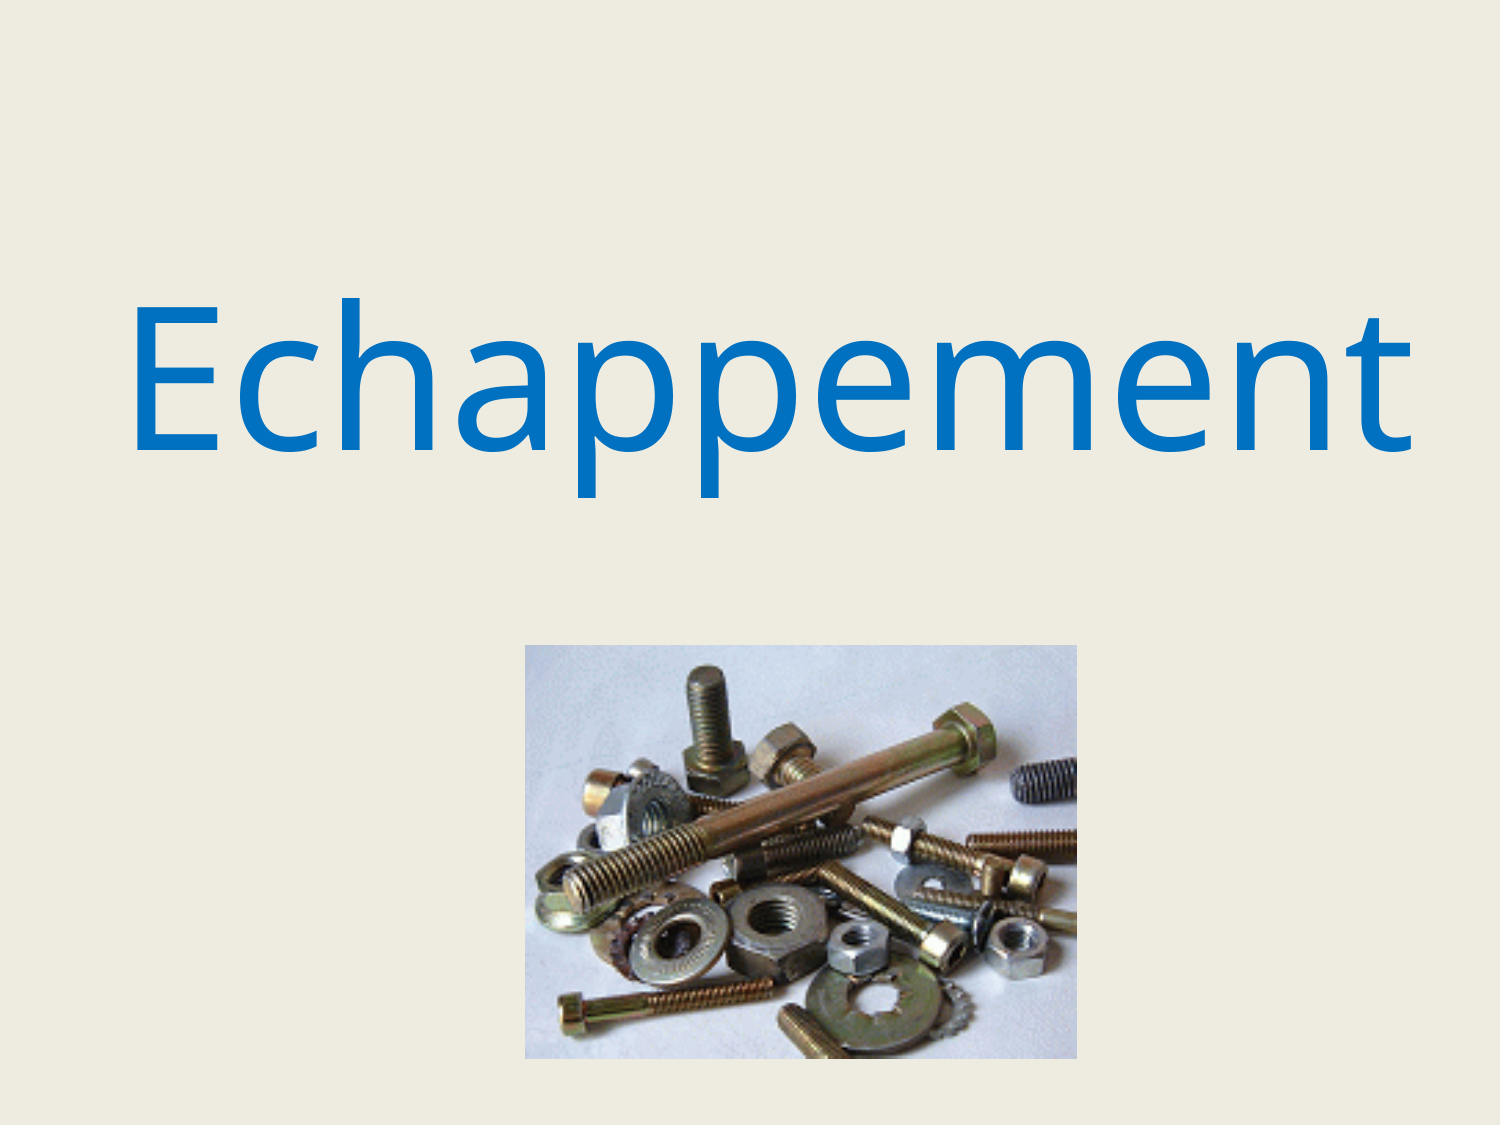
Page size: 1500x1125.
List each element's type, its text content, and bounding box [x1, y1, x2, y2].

text_box Echappement [0, 243, 1500, 499]
picture [525, 644, 1077, 1059]
